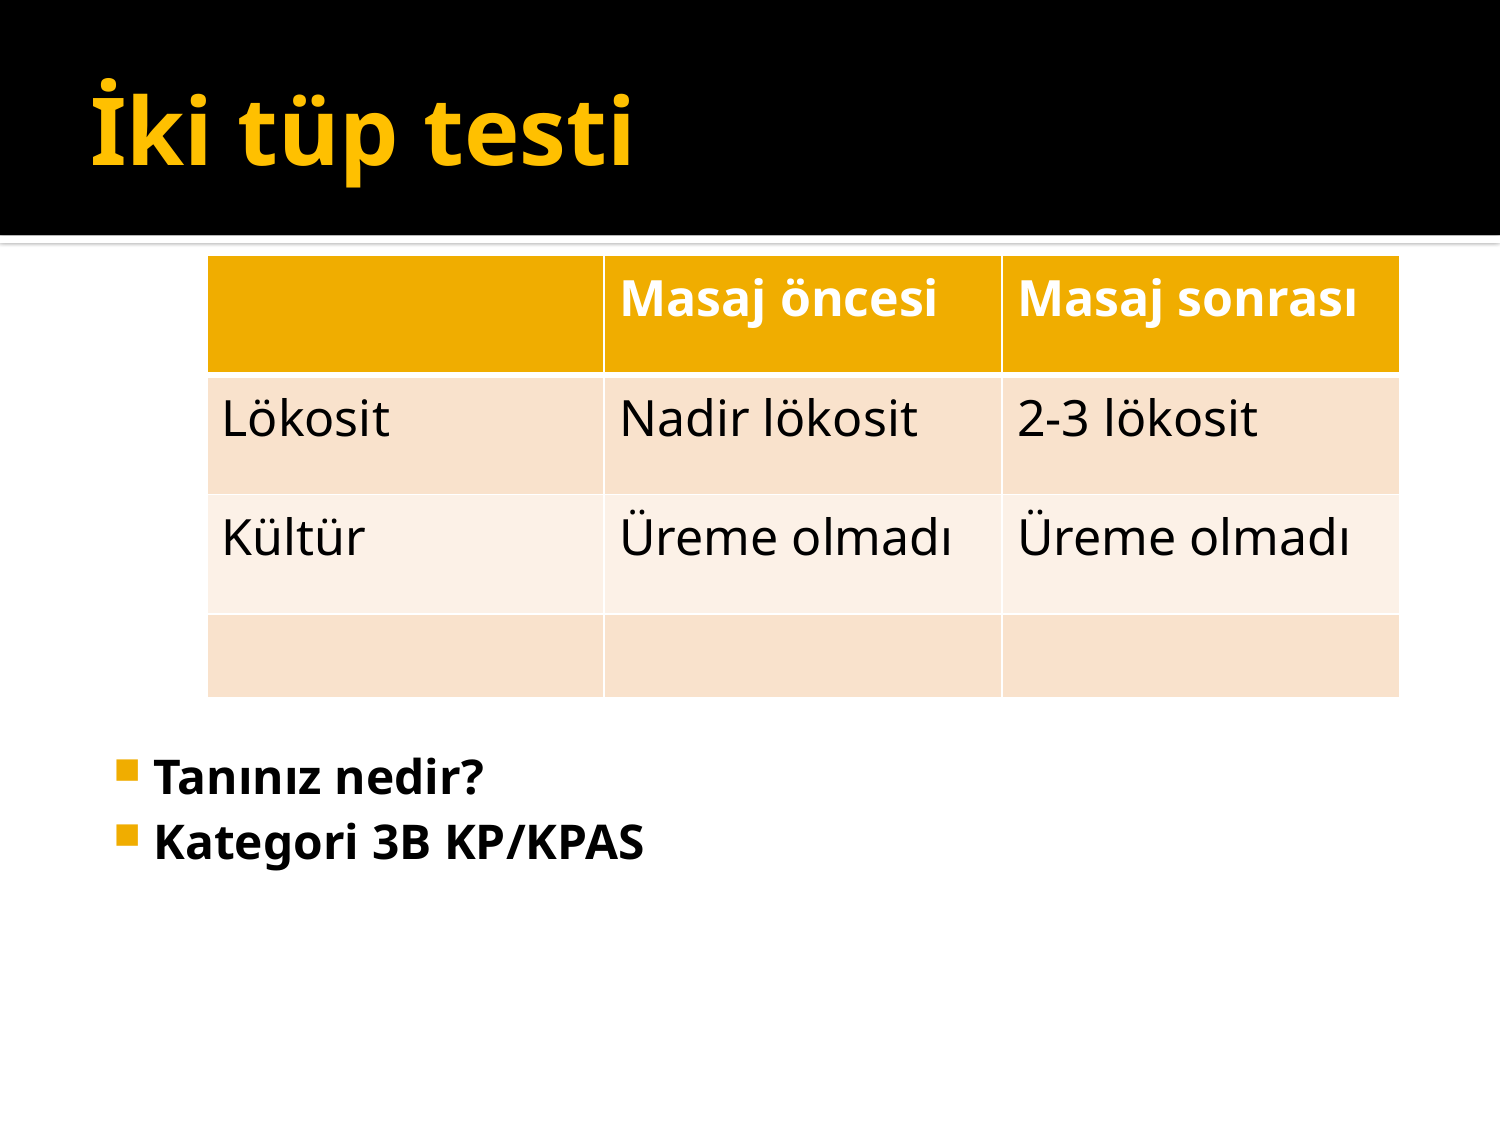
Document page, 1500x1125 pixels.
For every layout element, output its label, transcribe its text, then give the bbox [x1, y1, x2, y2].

table_cell Nadir lökosit [605, 378, 1001, 494]
table_cell Kültür [208, 495, 603, 613]
table_cell Üreme olmadı [1003, 495, 1399, 613]
table_header [208, 256, 603, 372]
title İki tüp testi [75, 25, 1425, 231]
table_cell 2-3 lökosit [1003, 378, 1399, 494]
table_cell [208, 615, 603, 697]
table_cell [1003, 615, 1399, 697]
table_cell Üreme olmadı [605, 495, 1001, 613]
list Tanınız nedir? Kategori 3B KP/KPAS [88, 727, 1439, 882]
table_header Masaj öncesi [605, 256, 1001, 372]
table_cell Lökosit [208, 378, 603, 494]
table_cell [605, 615, 1001, 697]
table_header Masaj sonrası [1003, 256, 1399, 372]
